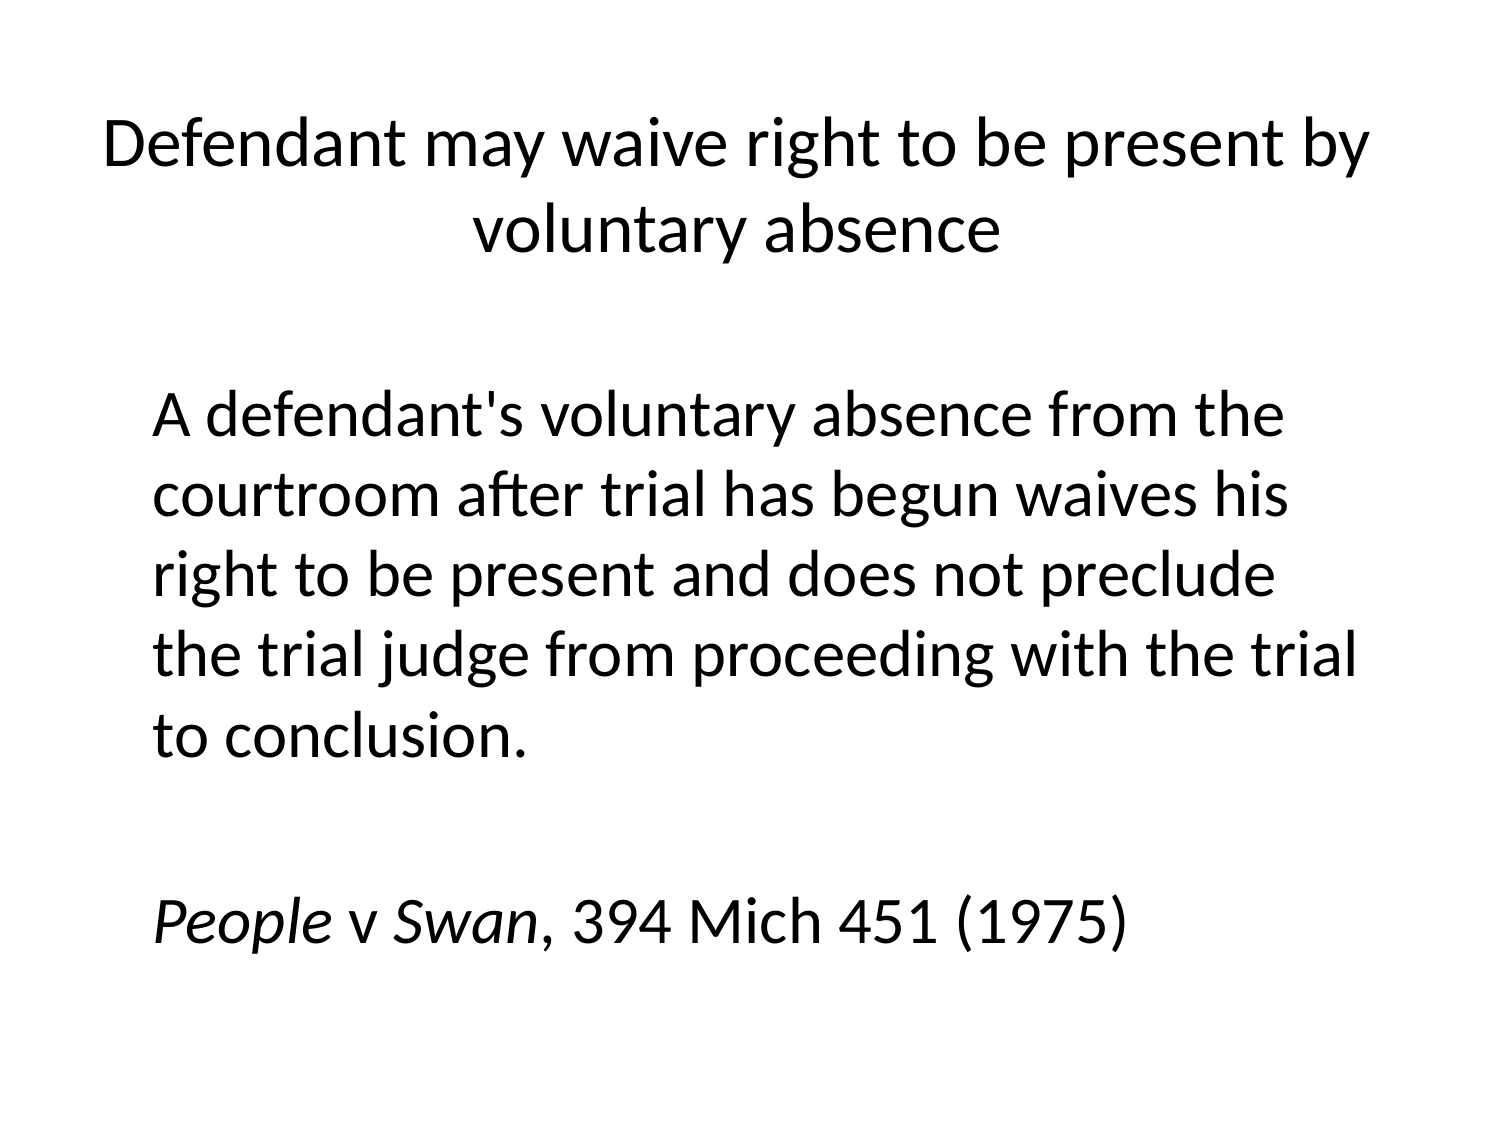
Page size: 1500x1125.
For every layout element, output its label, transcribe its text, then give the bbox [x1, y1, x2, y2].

title Defendant may waive right to be present by voluntary absence [62, 87, 1413, 275]
list A defendant's voluntary absence from the courtroom after trial has begun waives his right to be present and does not preclude the trial judge from proceeding with the trial to conclusion. People v Swan, 394 Mich 451 (1975) [137, 362, 1375, 1063]
